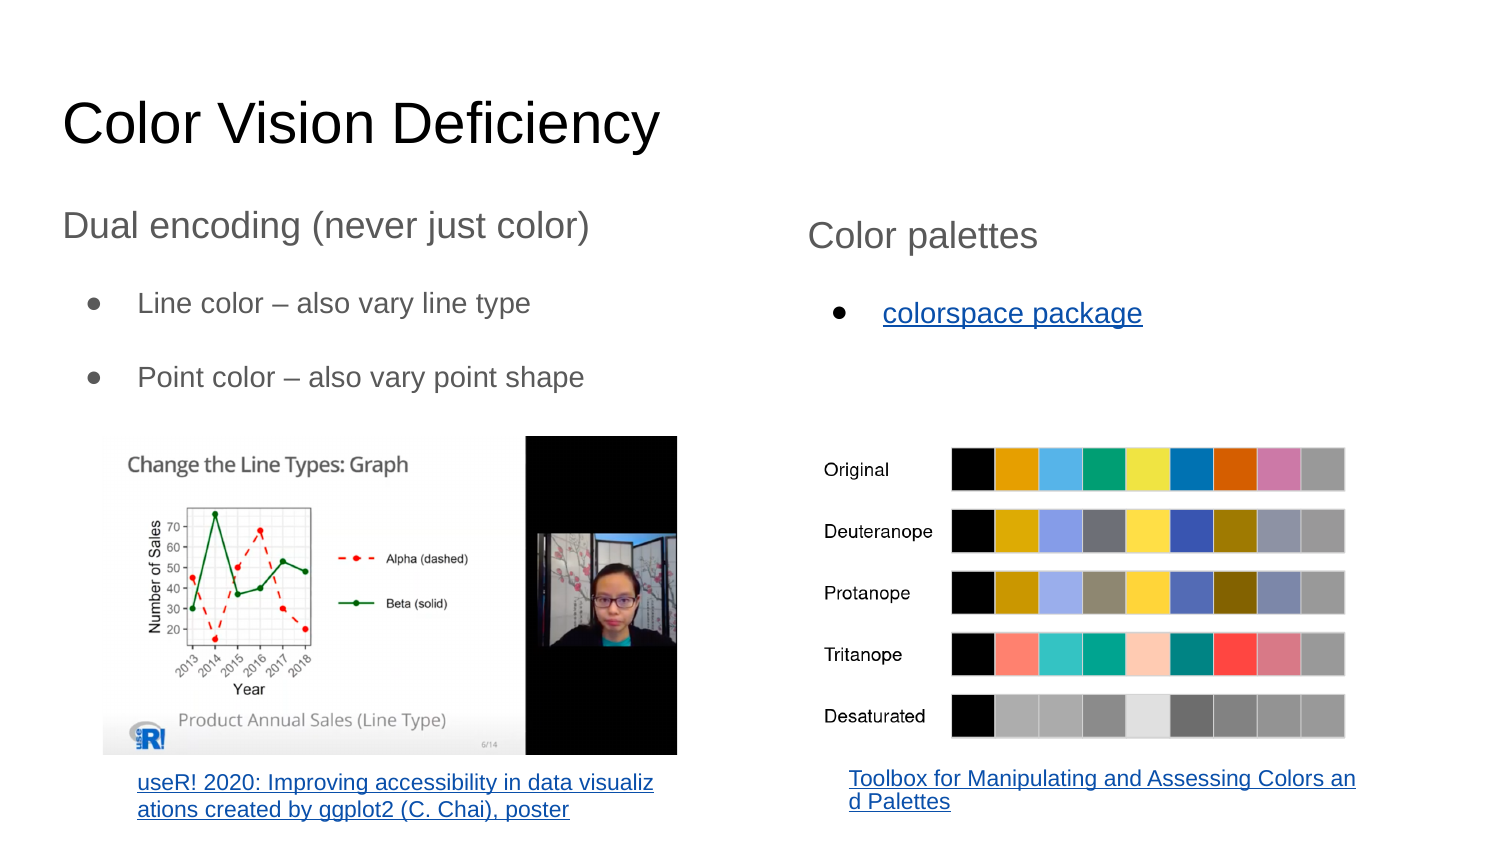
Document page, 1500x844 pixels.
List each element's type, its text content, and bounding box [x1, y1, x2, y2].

text_box Toolbox for Manipulating and Assessing Colors and Palettes [837, 757, 1374, 833]
text_box useR! 2020: Improving accessibility in data visualizations created by ggplot2 (C. Chai), poster [126, 762, 677, 833]
title Color Vision Deficiency [51, 72, 1449, 167]
picture [796, 435, 1360, 751]
list Dual encoding (never just color) Line color – also vary line type Point color – also vary point shape [51, 189, 708, 422]
list Color palettes colorspace package [792, 189, 1449, 378]
picture [102, 435, 678, 755]
